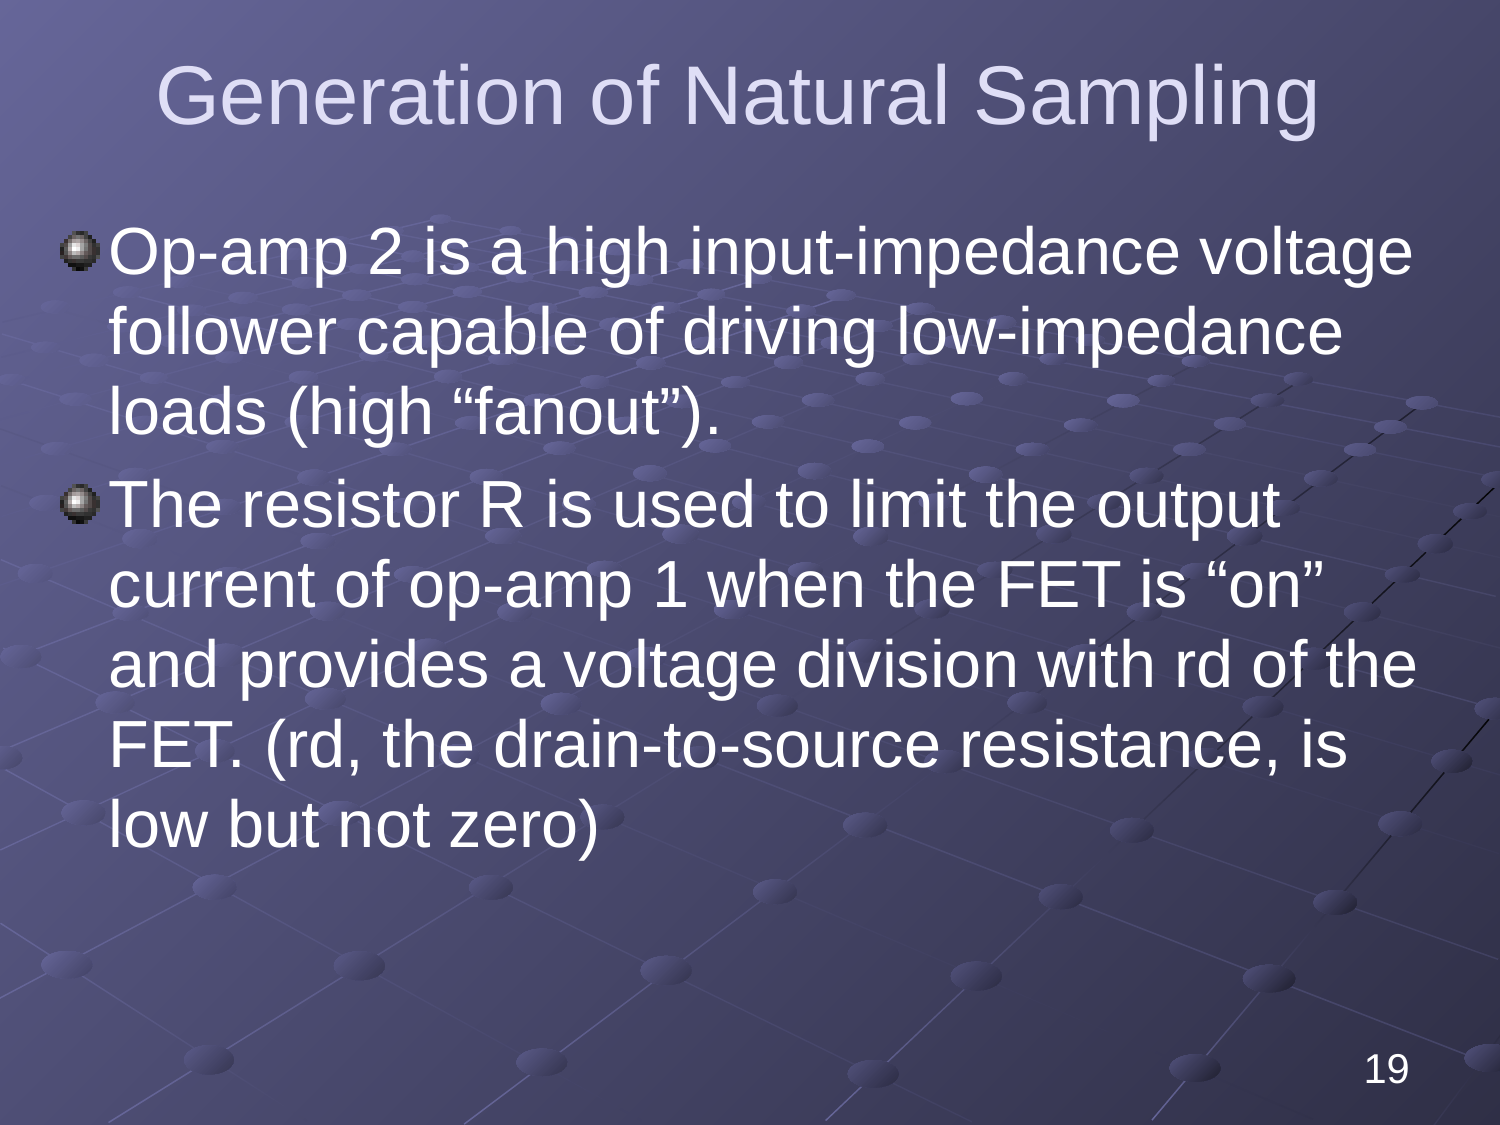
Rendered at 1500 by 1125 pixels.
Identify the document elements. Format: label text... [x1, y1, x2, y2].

title Generation of Natural Sampling [87, 24, 1413, 158]
picture [52, 477, 100, 524]
slide_number 19 [1074, 1024, 1425, 1100]
list Op-amp 2 is a high input-impedance voltage follower capable of driving low-impedance loads (high “fanout”). The resistor R is used to limit the output current of op-amp 1 when the FET is “on” and provides a voltage division with rd of the FET. (rd, the drain-to-source resistance, is low but not zero) [37, 200, 1450, 943]
picture [52, 224, 100, 271]
